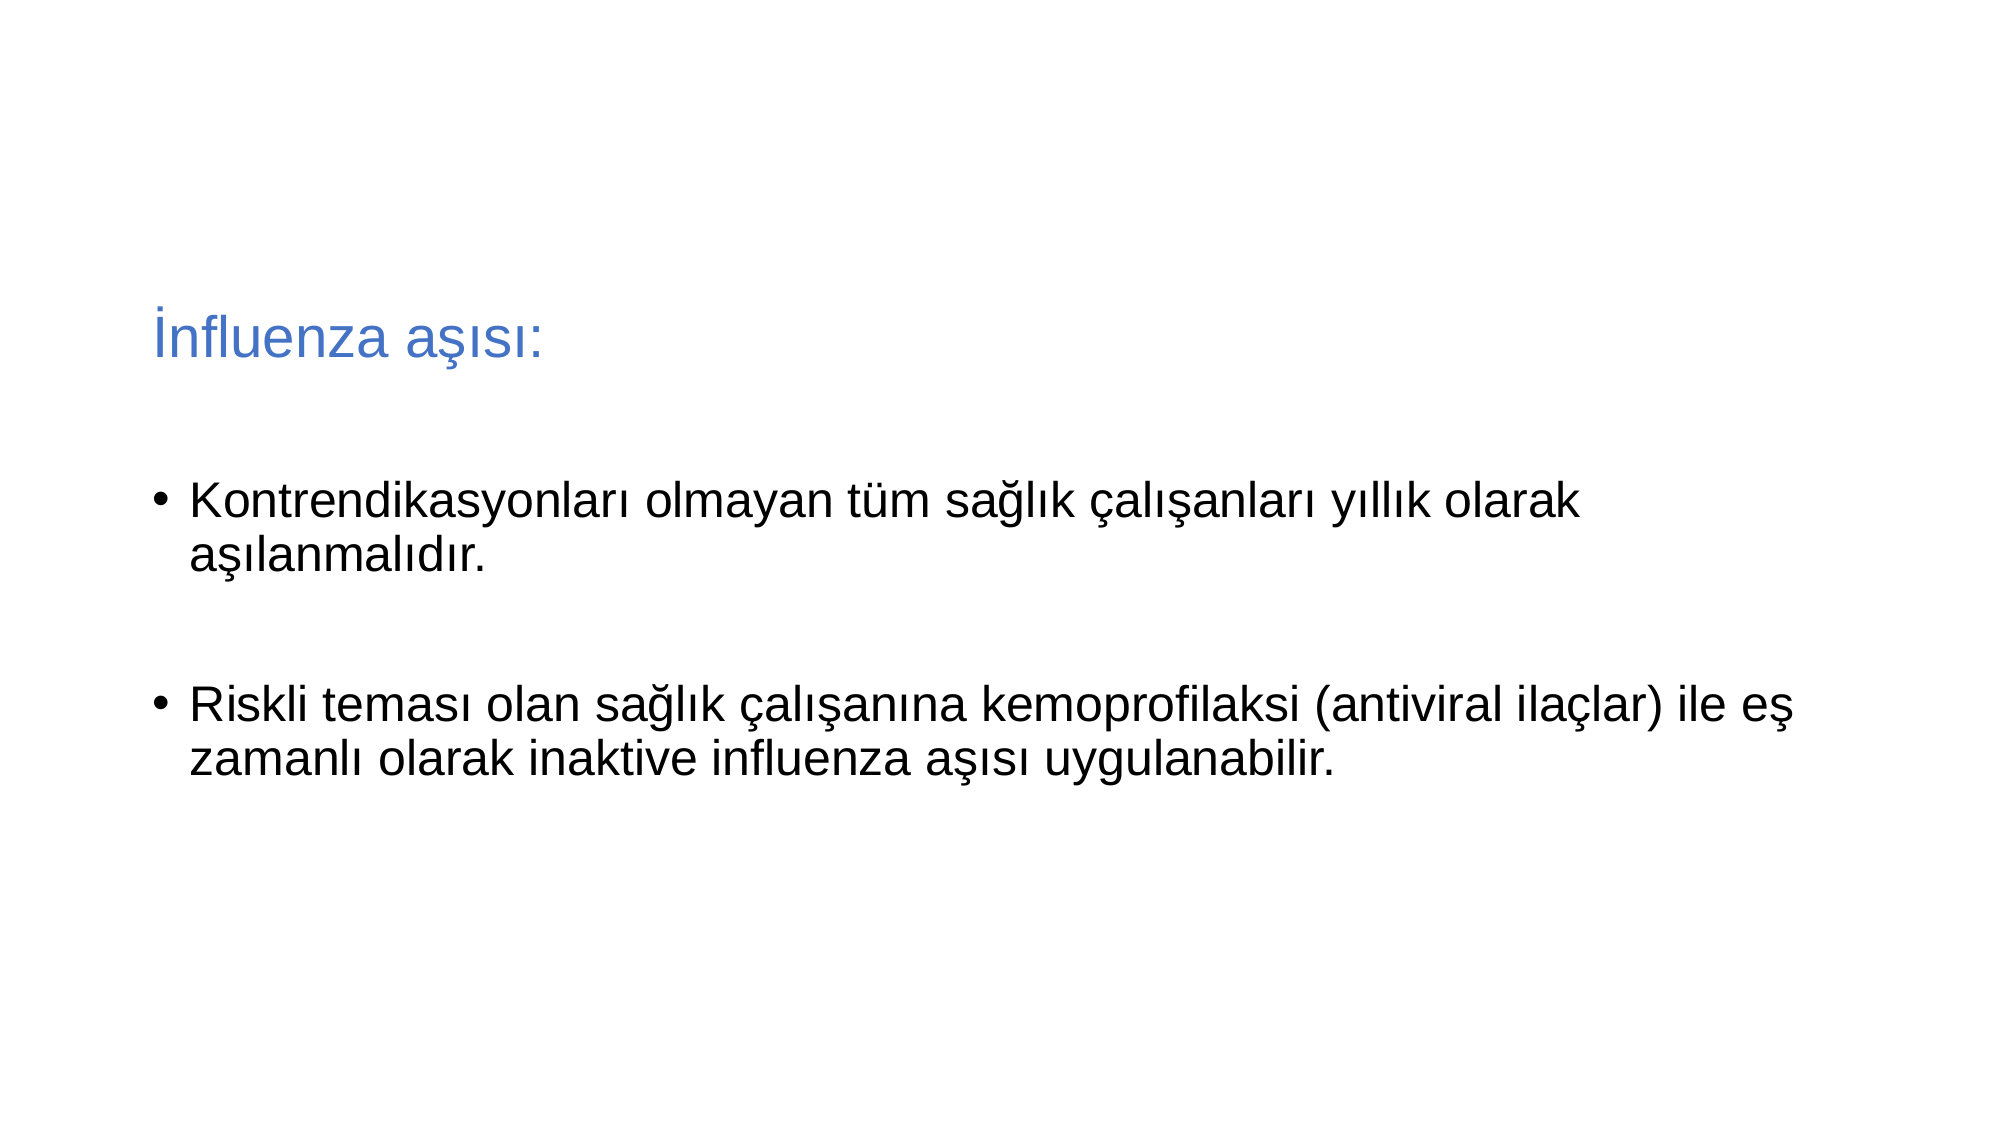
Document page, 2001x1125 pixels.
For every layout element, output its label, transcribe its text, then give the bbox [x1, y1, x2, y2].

list İnfluenza aşısı: Kontrendikasyonları olmayan tüm sağlık çalışanları yıllık olarak aşılanmalıdır. Riskli teması olan sağlık çalışanına kemoprofilaksi (antiviral ilaçlar) ile eş zamanlı olarak inaktive influenza aşısı uygulanabilir. [137, 299, 1863, 1014]
